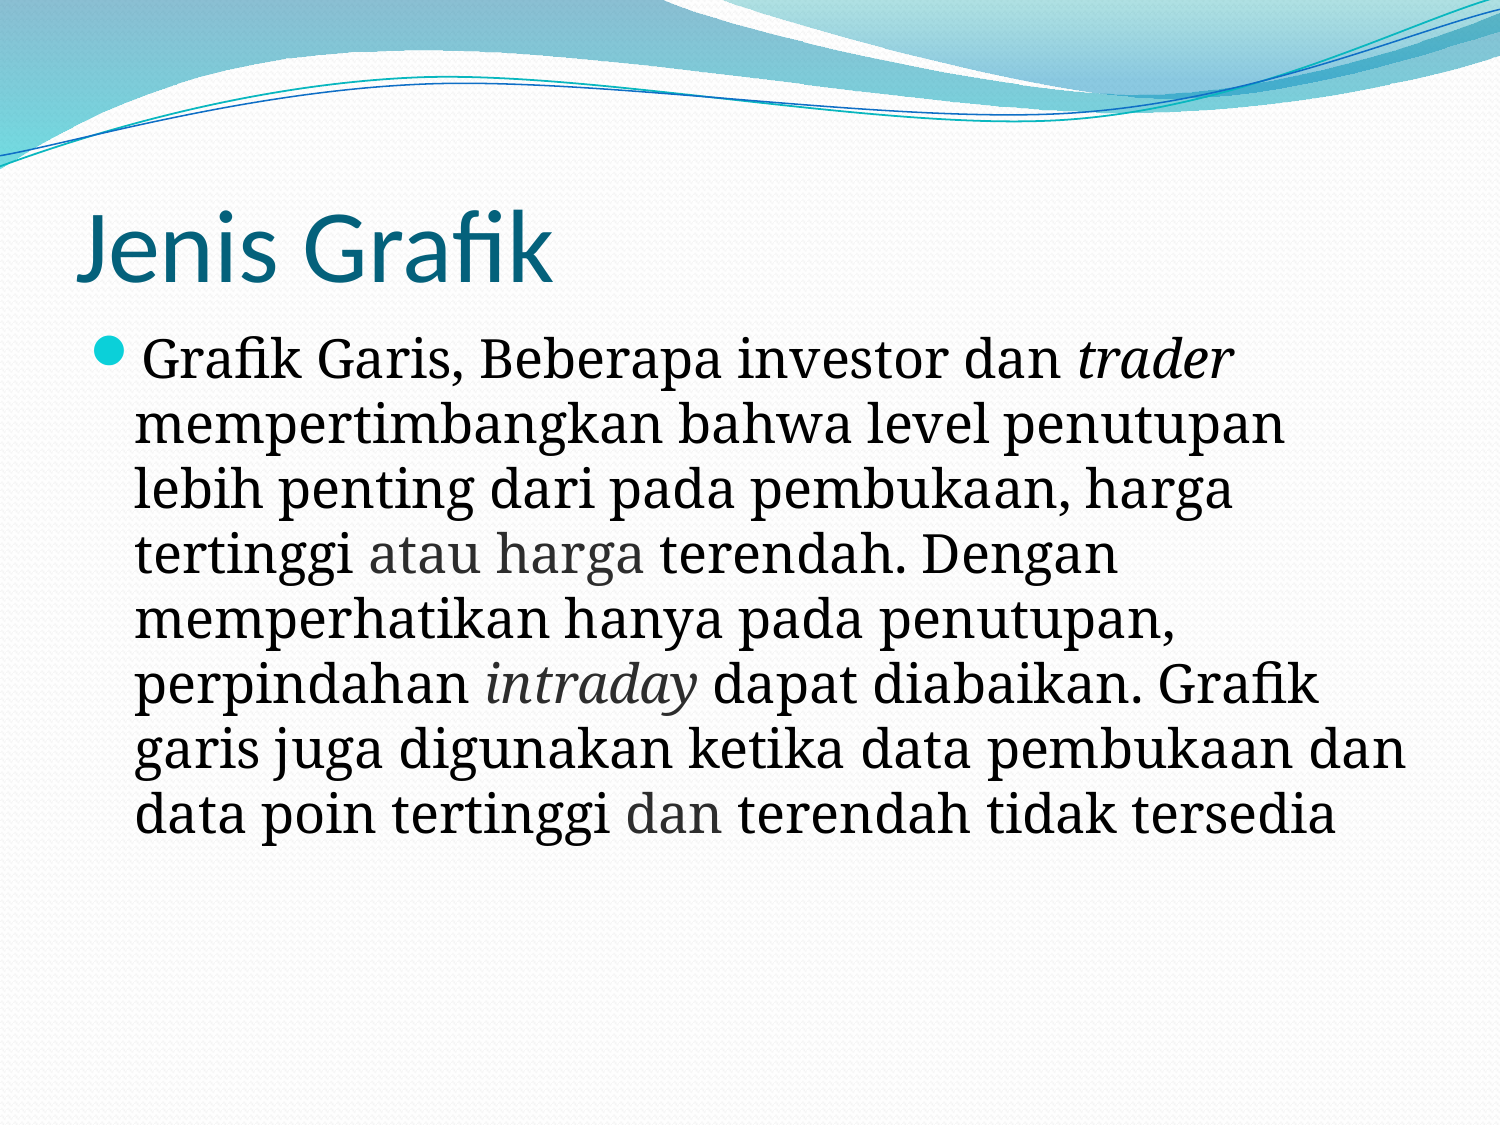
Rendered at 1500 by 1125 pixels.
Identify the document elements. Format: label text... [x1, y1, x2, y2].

title Jenis Grafik [75, 115, 1425, 303]
list Grafik Garis, Beberapa investor dan trader mempertimbangkan bahwa level penutupan lebih pen­ting dari pada pembukaan, harga tertinggi atau harga terendah. Dengan memperhatikan ha­nya pada penutupan, perpindahan intraday dapat diabaikan. Grafik garis juga digunakan keti­ka data pembukaan dan data poin tertinggi dan terendah tidak tersedia [75, 317, 1425, 1038]
